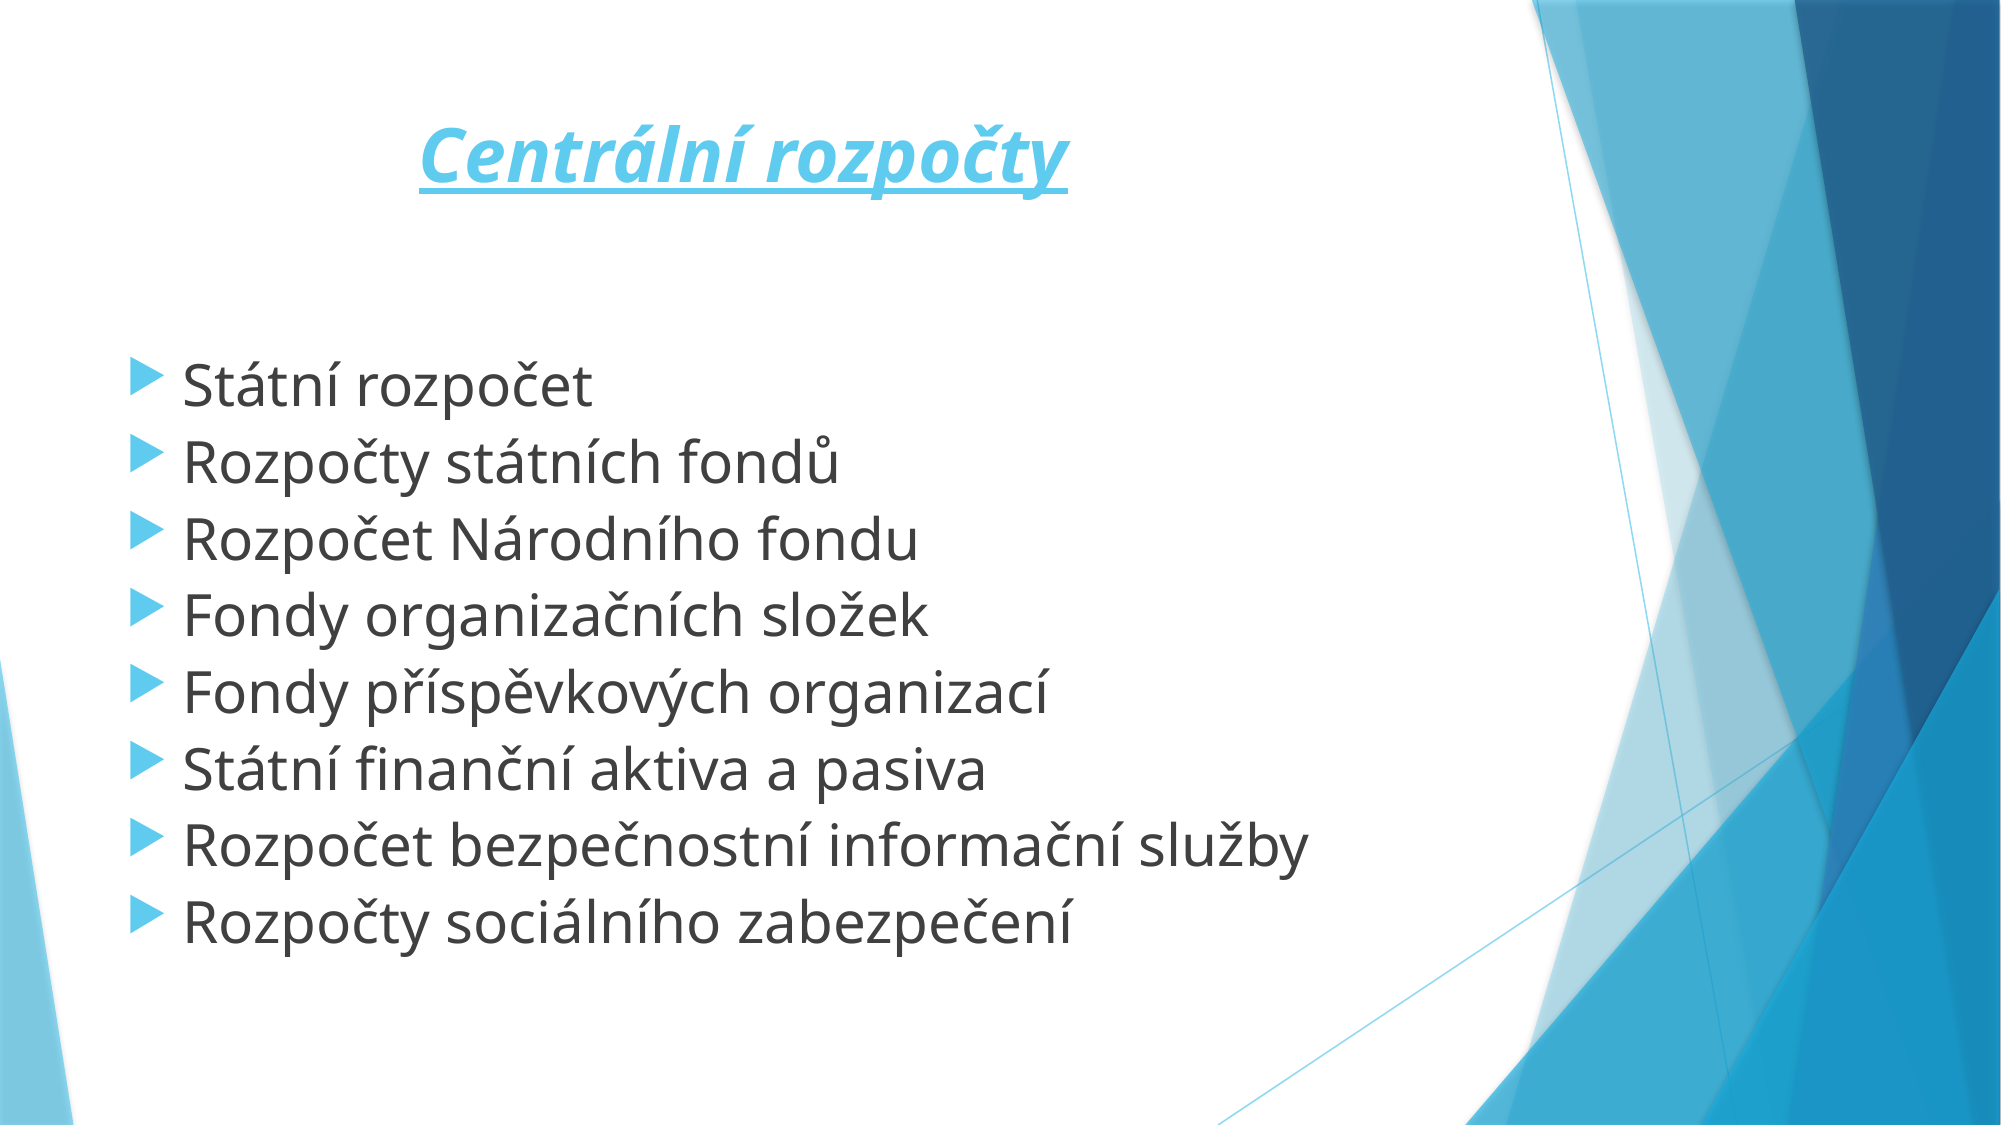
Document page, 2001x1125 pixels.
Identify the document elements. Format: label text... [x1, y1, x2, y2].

list Státní rozpočet Rozpočty státních fondů Rozpočet Národního fondu Fondy organizačních složek Fondy příspěvkových organizací Státní finanční aktiva a pasiva Rozpočet bezpečnostní informační služby Rozpočty sociálního zabezpečení [111, 354, 1522, 992]
title Centrální rozpočty [111, 99, 1522, 317]
